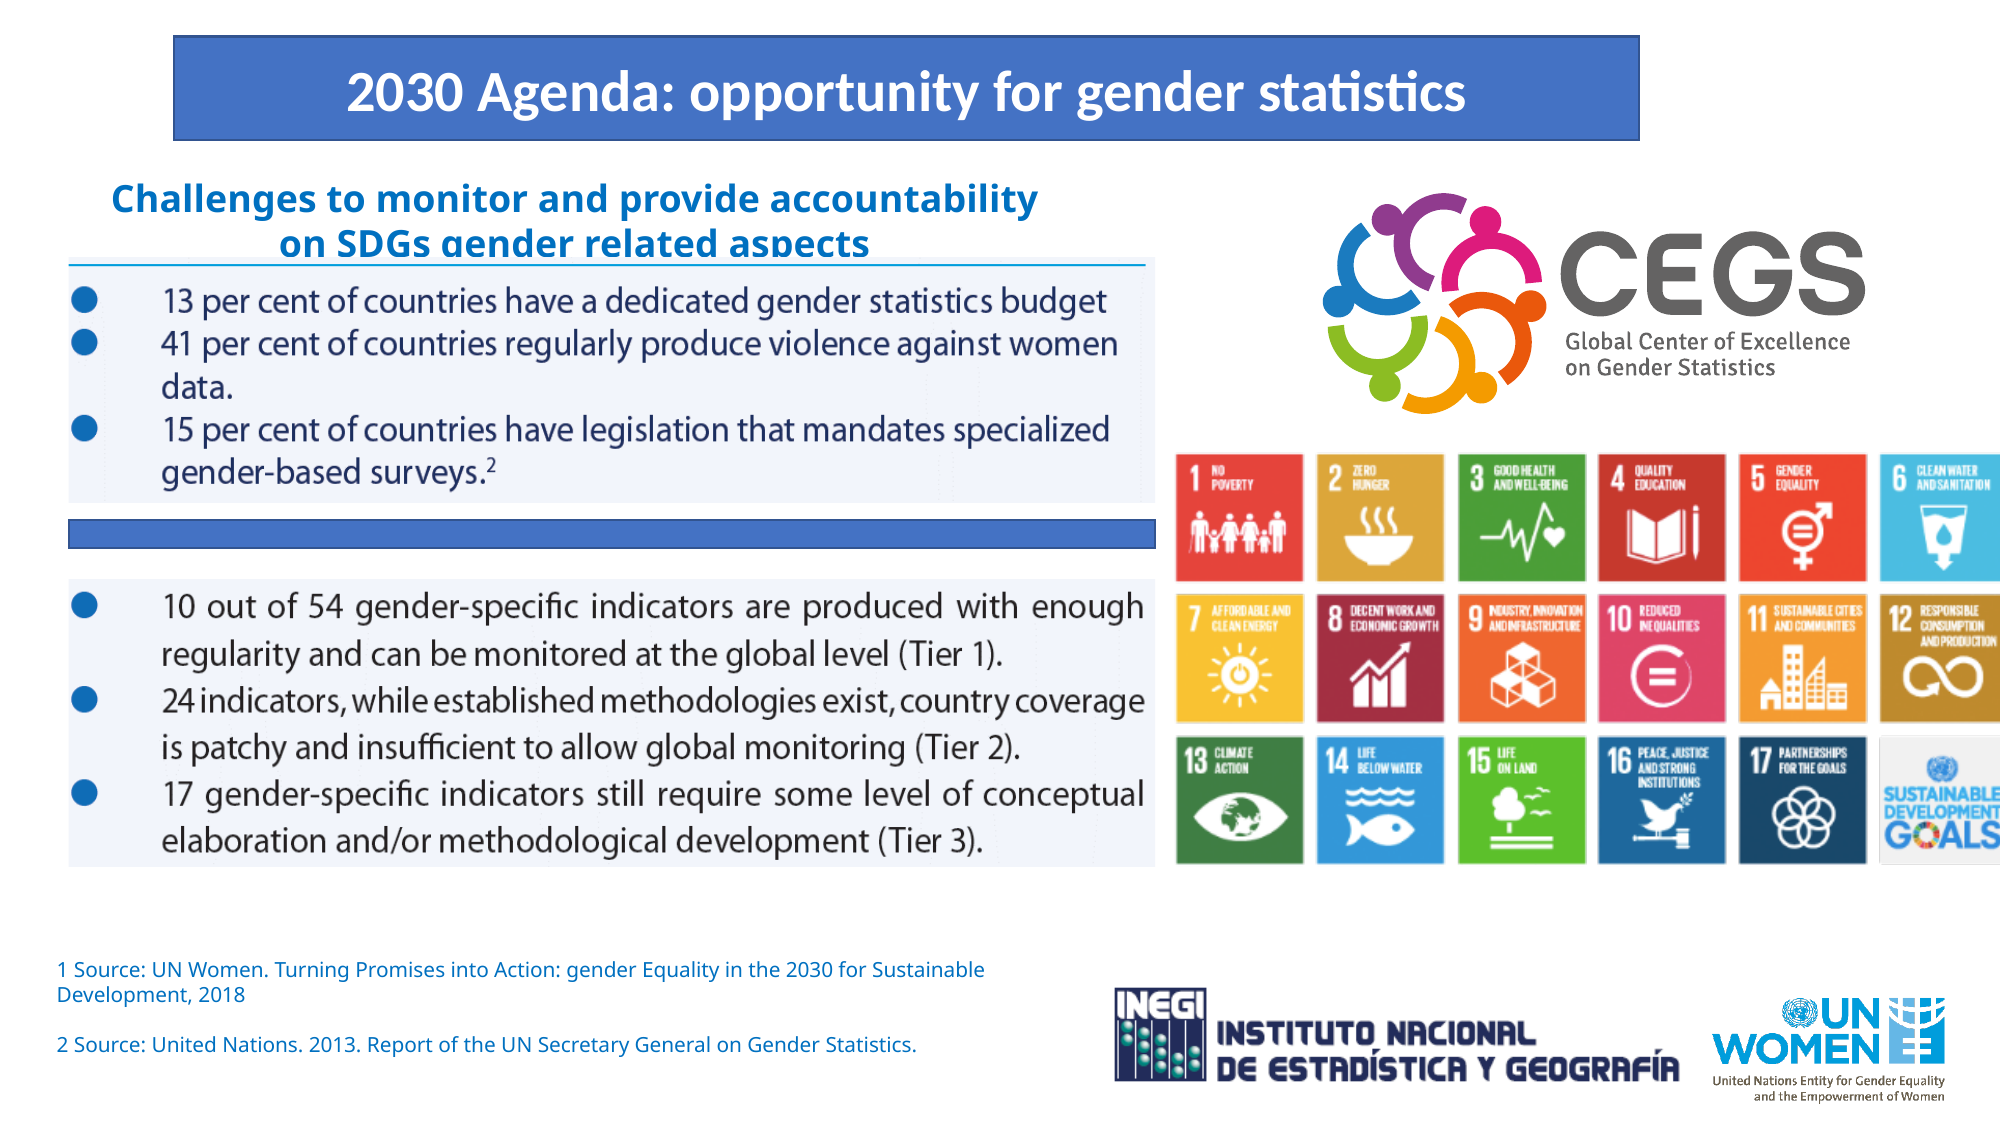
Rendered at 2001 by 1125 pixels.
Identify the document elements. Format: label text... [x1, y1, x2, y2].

picture [1095, 973, 1947, 1112]
text_box 1 Source: UN Women. Turning Promises into Action: gender Equality in the 2030 for Sustainable Development, 2018 2 Source: United Nations. 2013. Report of the UN Secretary General on Gender Statistics. [41, 949, 1085, 1064]
text_box Challenges to monitor and provide accountability on SDGs gender related aspects [93, 167, 1057, 257]
picture [1322, 193, 1866, 414]
picture [1170, 445, 2000, 876]
picture [68, 257, 1156, 503]
text_box 2030 Agenda: opportunity for gender statistics [173, 35, 1640, 141]
text_box [68, 519, 1156, 549]
picture [68, 579, 1156, 867]
